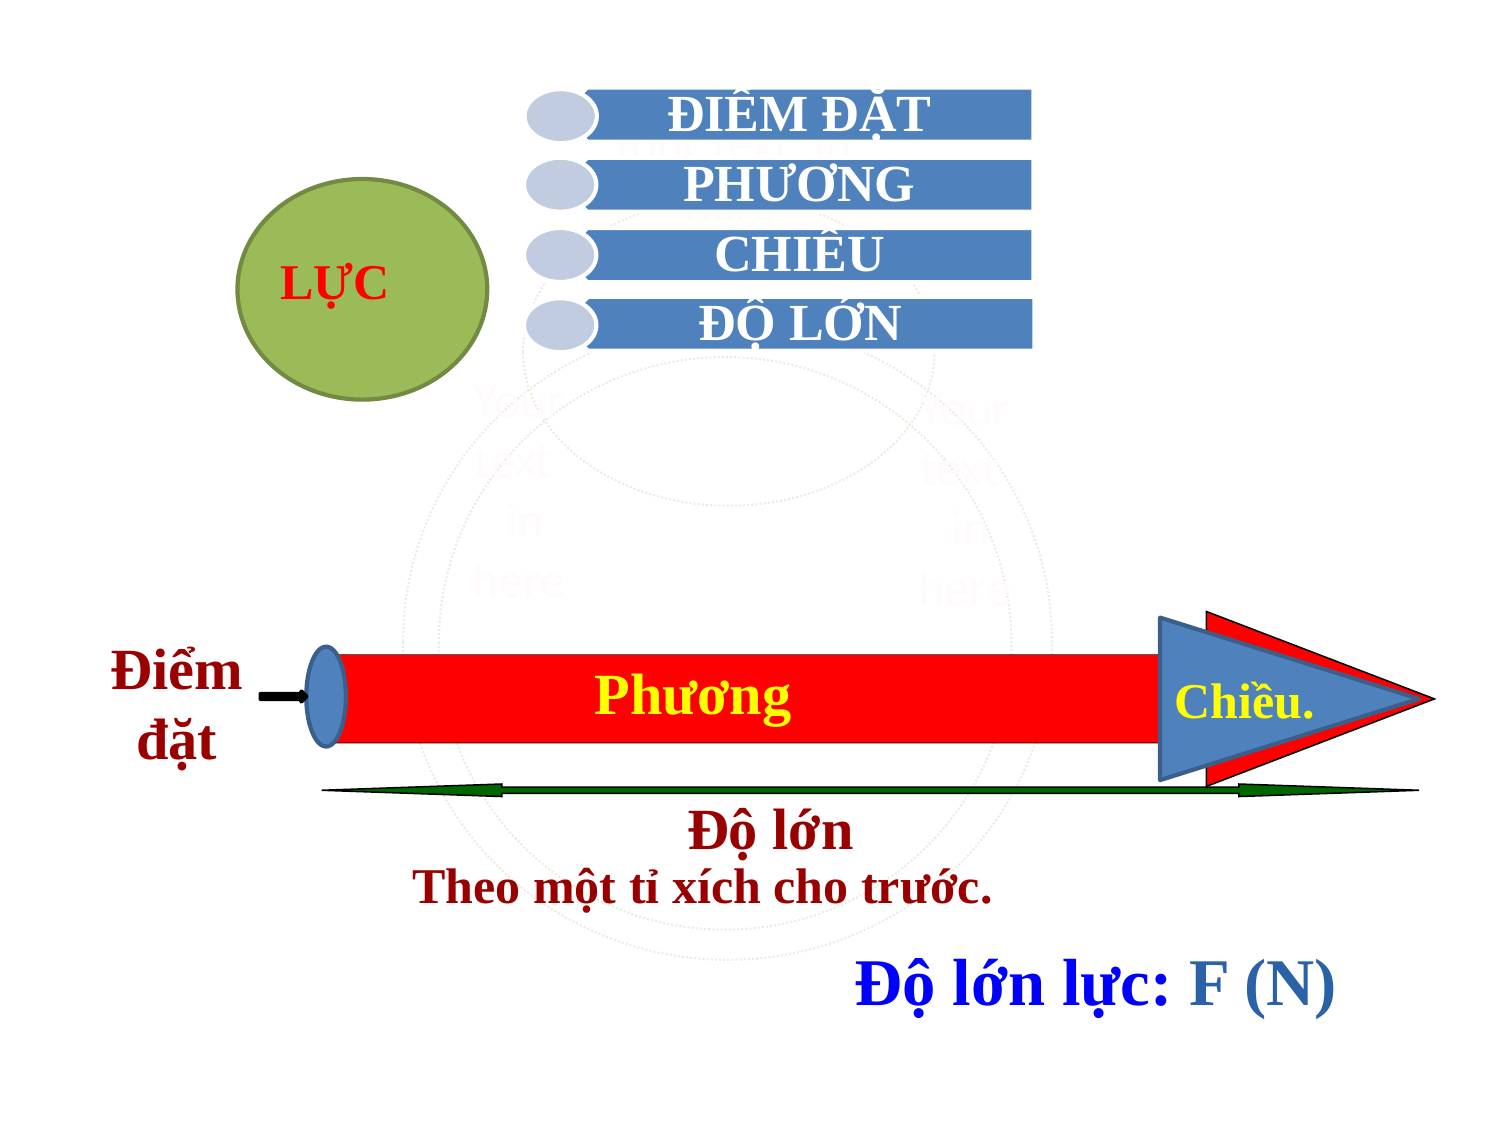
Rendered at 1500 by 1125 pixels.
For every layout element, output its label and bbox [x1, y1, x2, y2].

text_box [237, 87, 1267, 609]
text_box [62, 611, 1451, 1109]
